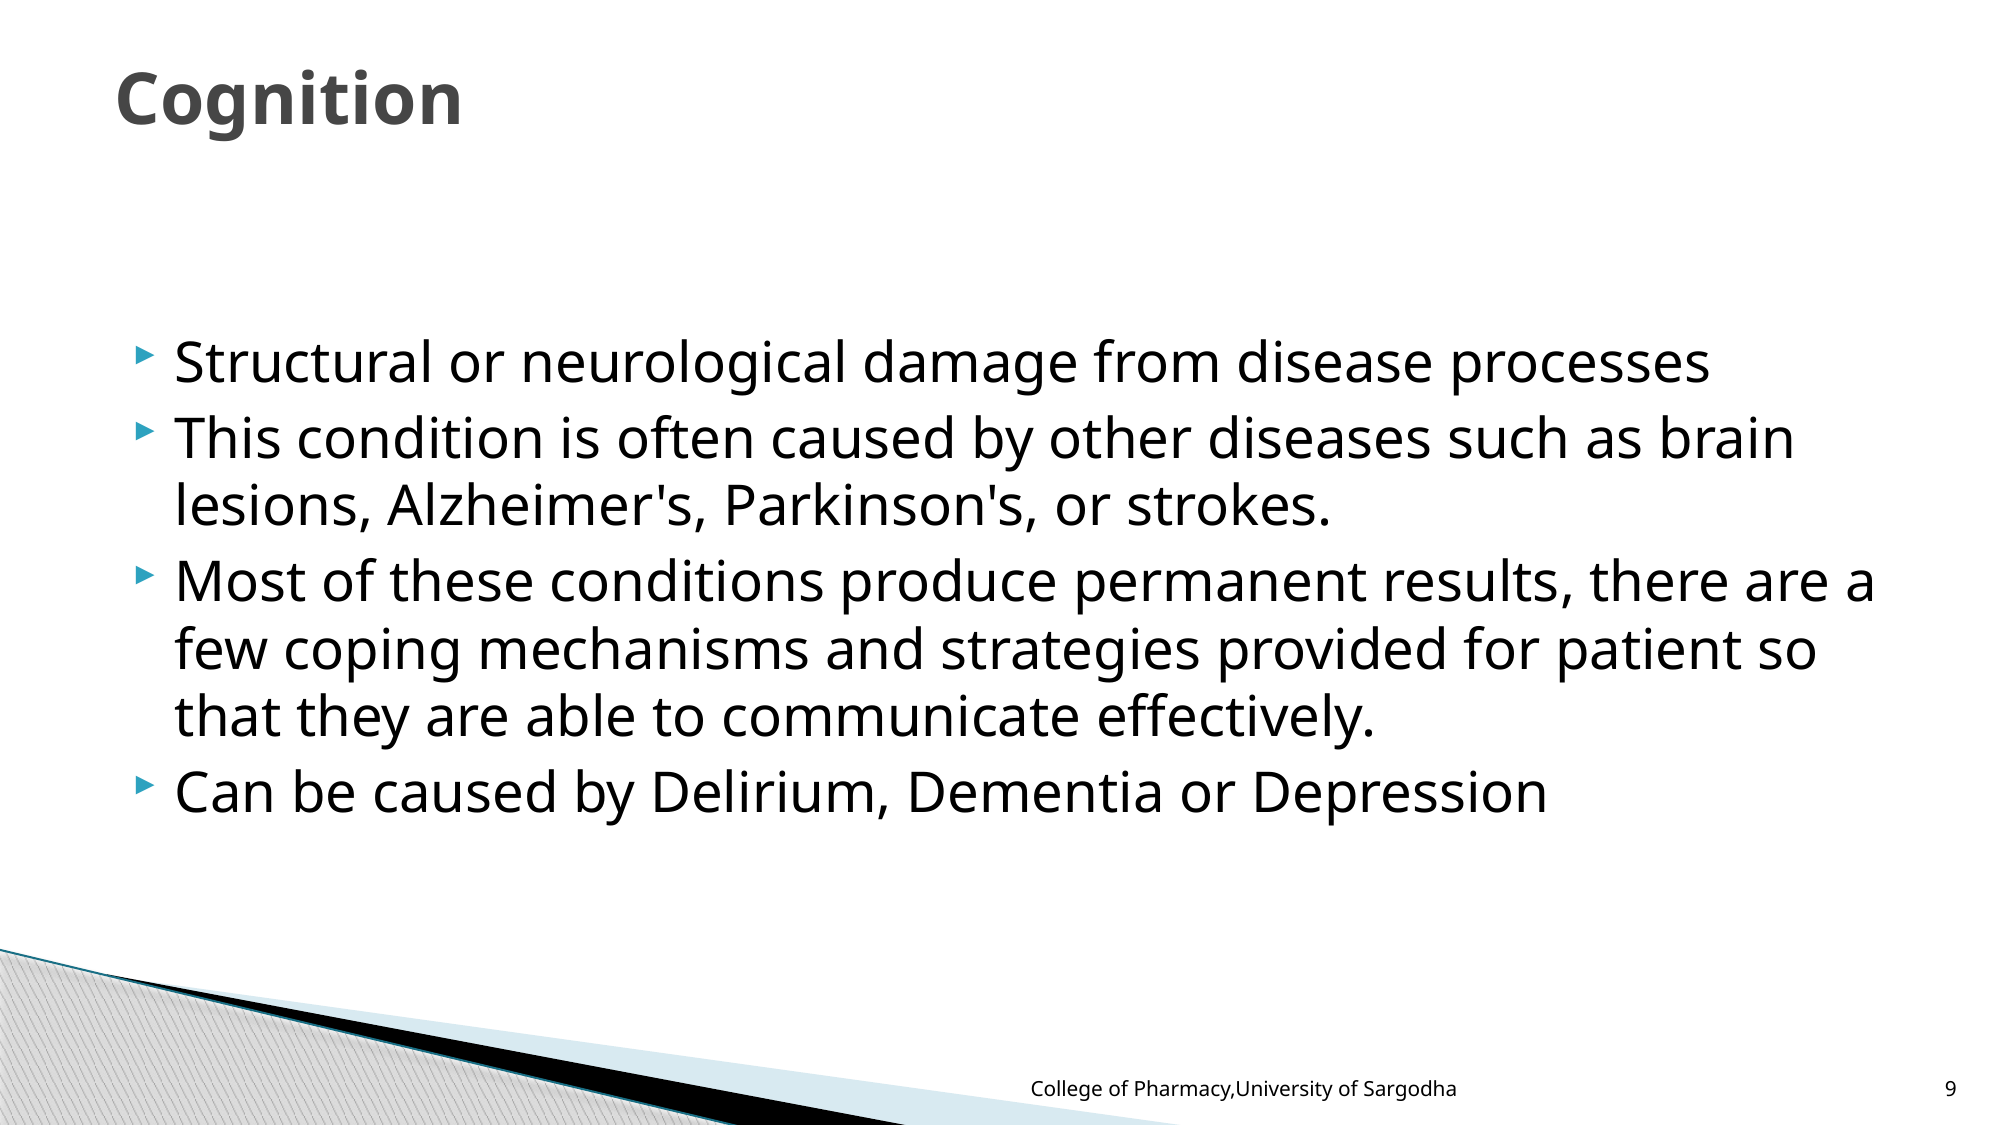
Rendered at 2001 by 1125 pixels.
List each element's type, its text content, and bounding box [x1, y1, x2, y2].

slide_number 9 [1891, 1051, 1972, 1112]
footer College of Pharmacy,University of Sargodha [957, 1051, 1473, 1112]
title Cognition [99, 45, 1900, 233]
list Structural or neurological damage from disease processes This condition is often caused by other diseases such as brain lesions, Alzheimer's, Parkinson's, or strokes. Most of these conditions produce permanent results, there are a few coping mechanisms and strategies provided for patient so that they are able to communicate effectively. Can be caused by Delirium, Dementia or Depression [99, 243, 1900, 986]
